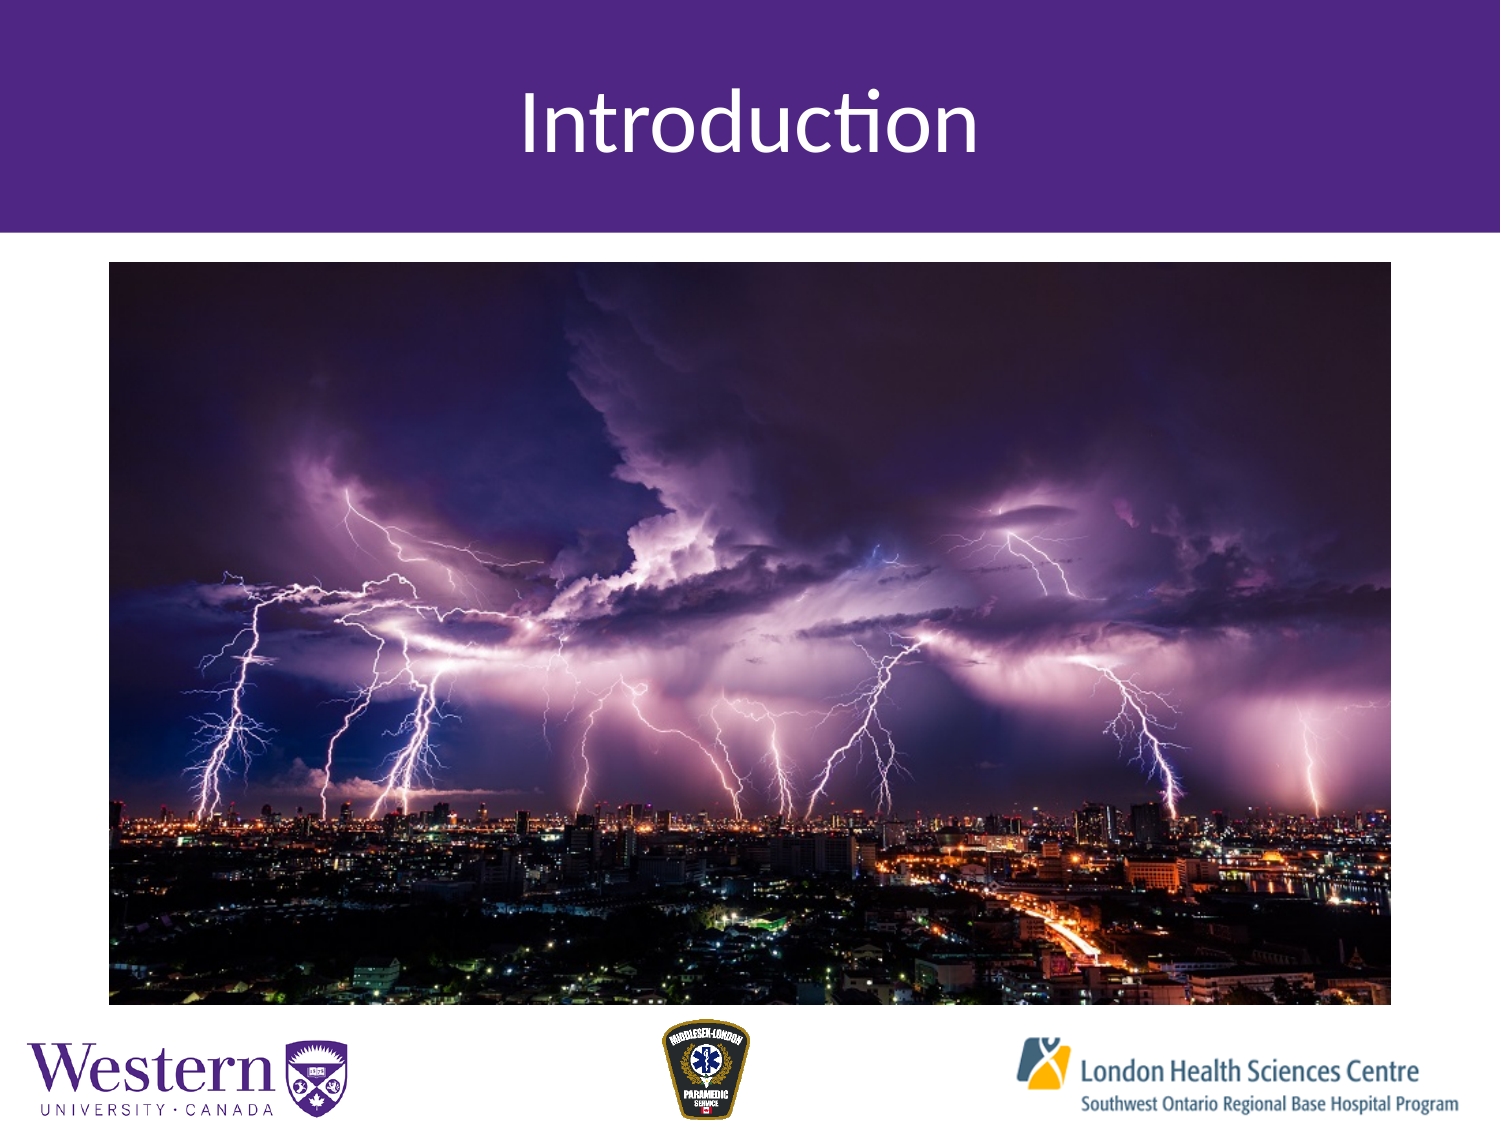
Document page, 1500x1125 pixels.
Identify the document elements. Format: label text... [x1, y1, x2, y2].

picture [24, 1037, 350, 1120]
picture [662, 1019, 751, 1120]
title Introduction [0, 0, 1500, 233]
picture [1010, 1024, 1463, 1123]
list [109, 262, 1391, 1006]
